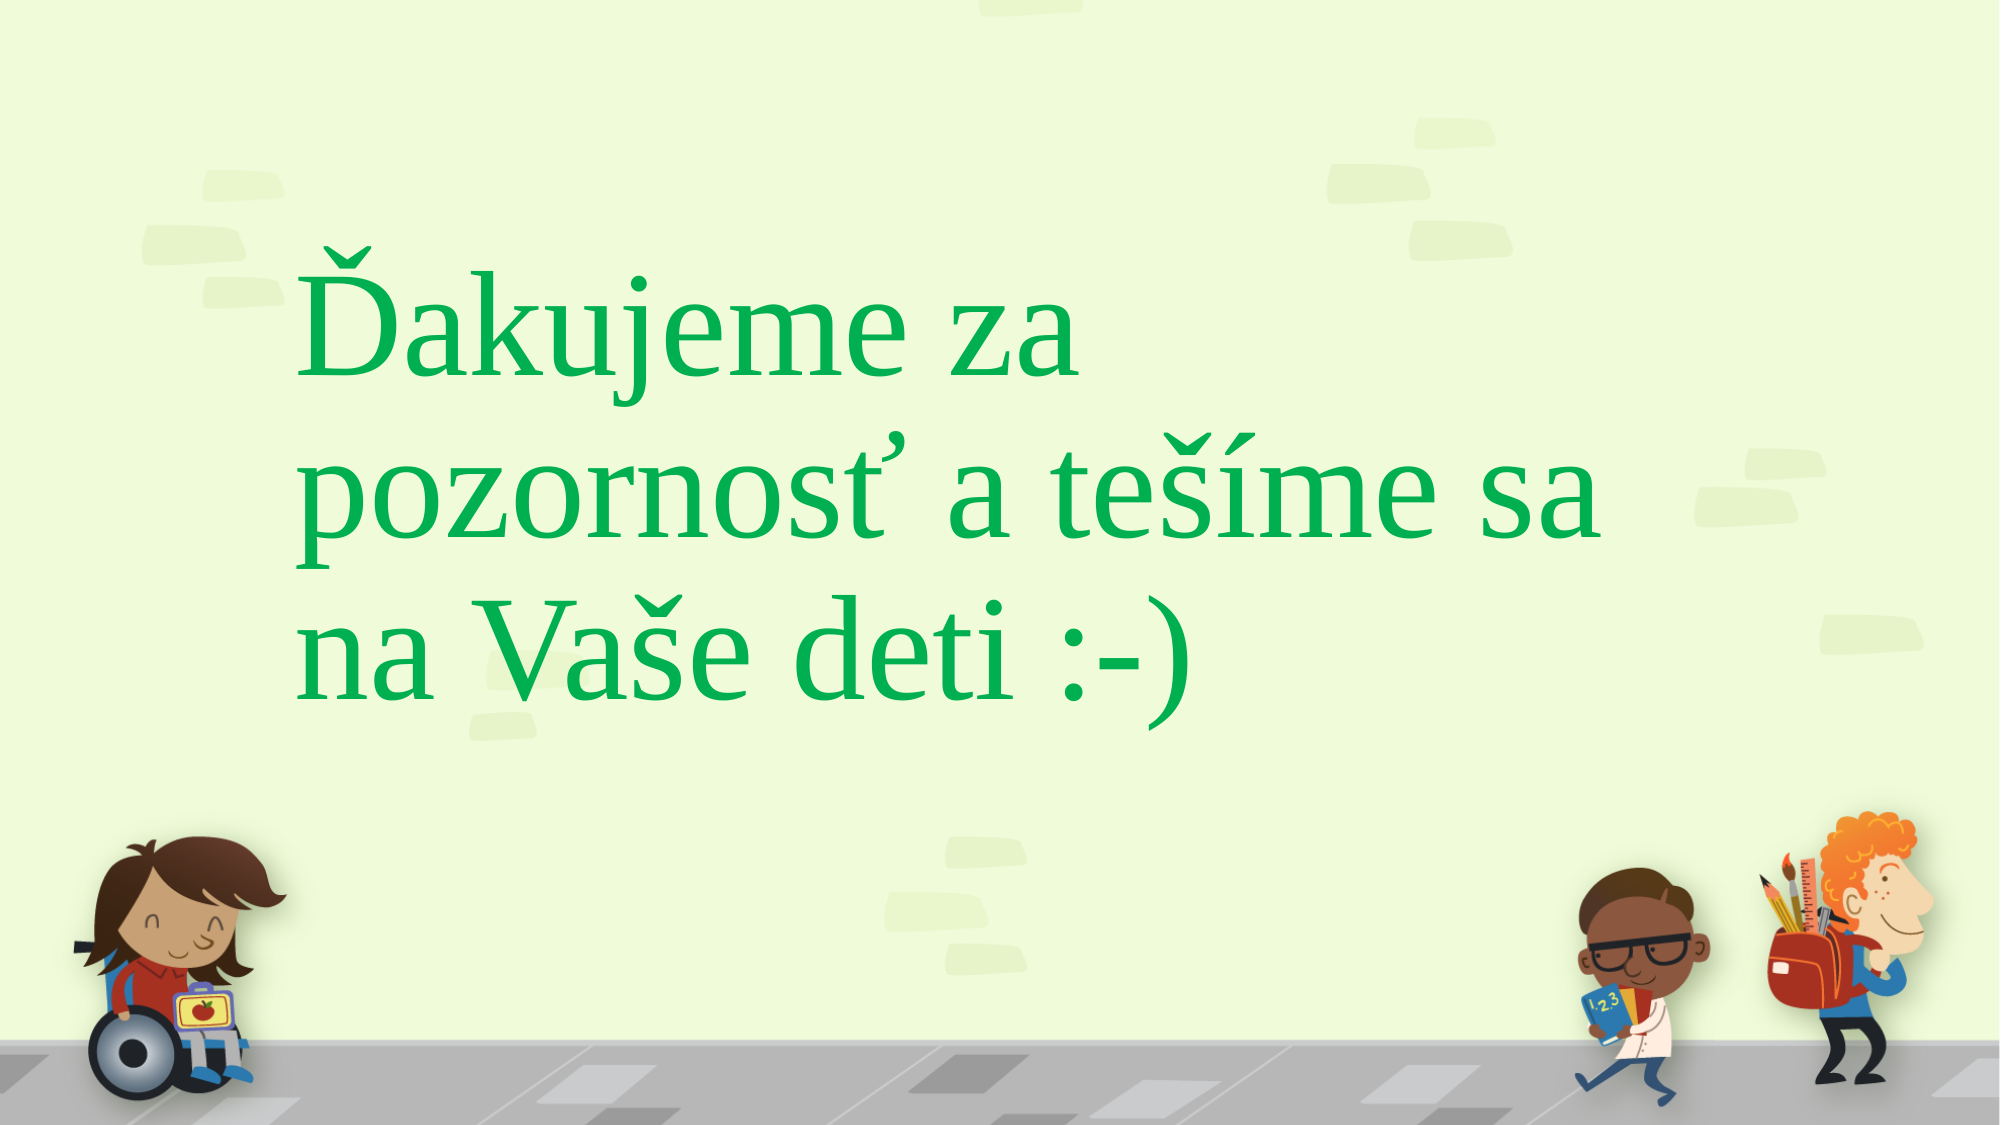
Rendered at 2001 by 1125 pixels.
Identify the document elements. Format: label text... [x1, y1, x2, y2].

title Ďakujeme za pozornosť a tešíme sa na Vaše deti :-) [279, 255, 1733, 740]
picture [0, 0, 2000, 1125]
